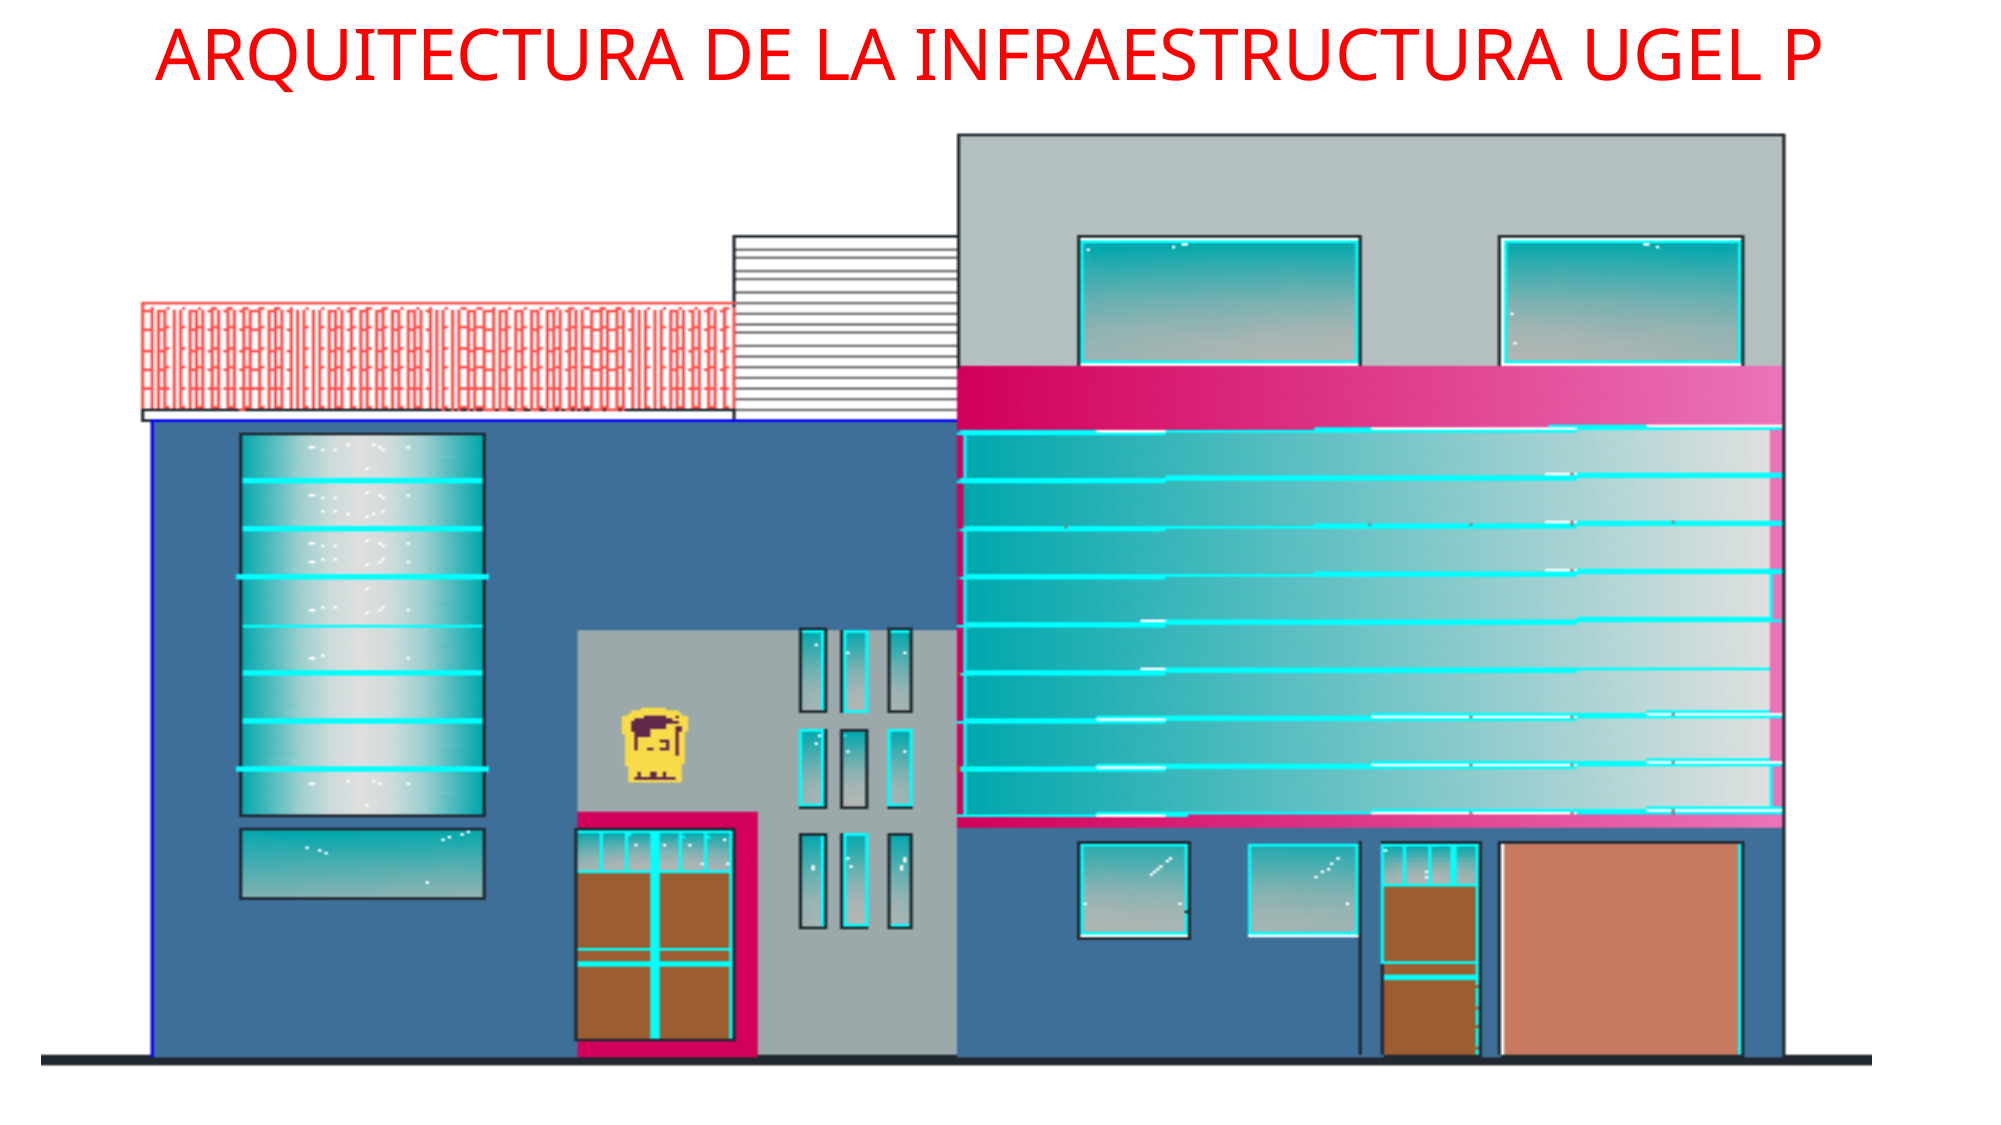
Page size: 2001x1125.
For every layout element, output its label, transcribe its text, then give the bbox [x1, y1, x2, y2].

title ARQUITECTURA DE LA INFRAESTRUCTURA UGEL P [140, 0, 1843, 57]
picture [41, 57, 1872, 1125]
